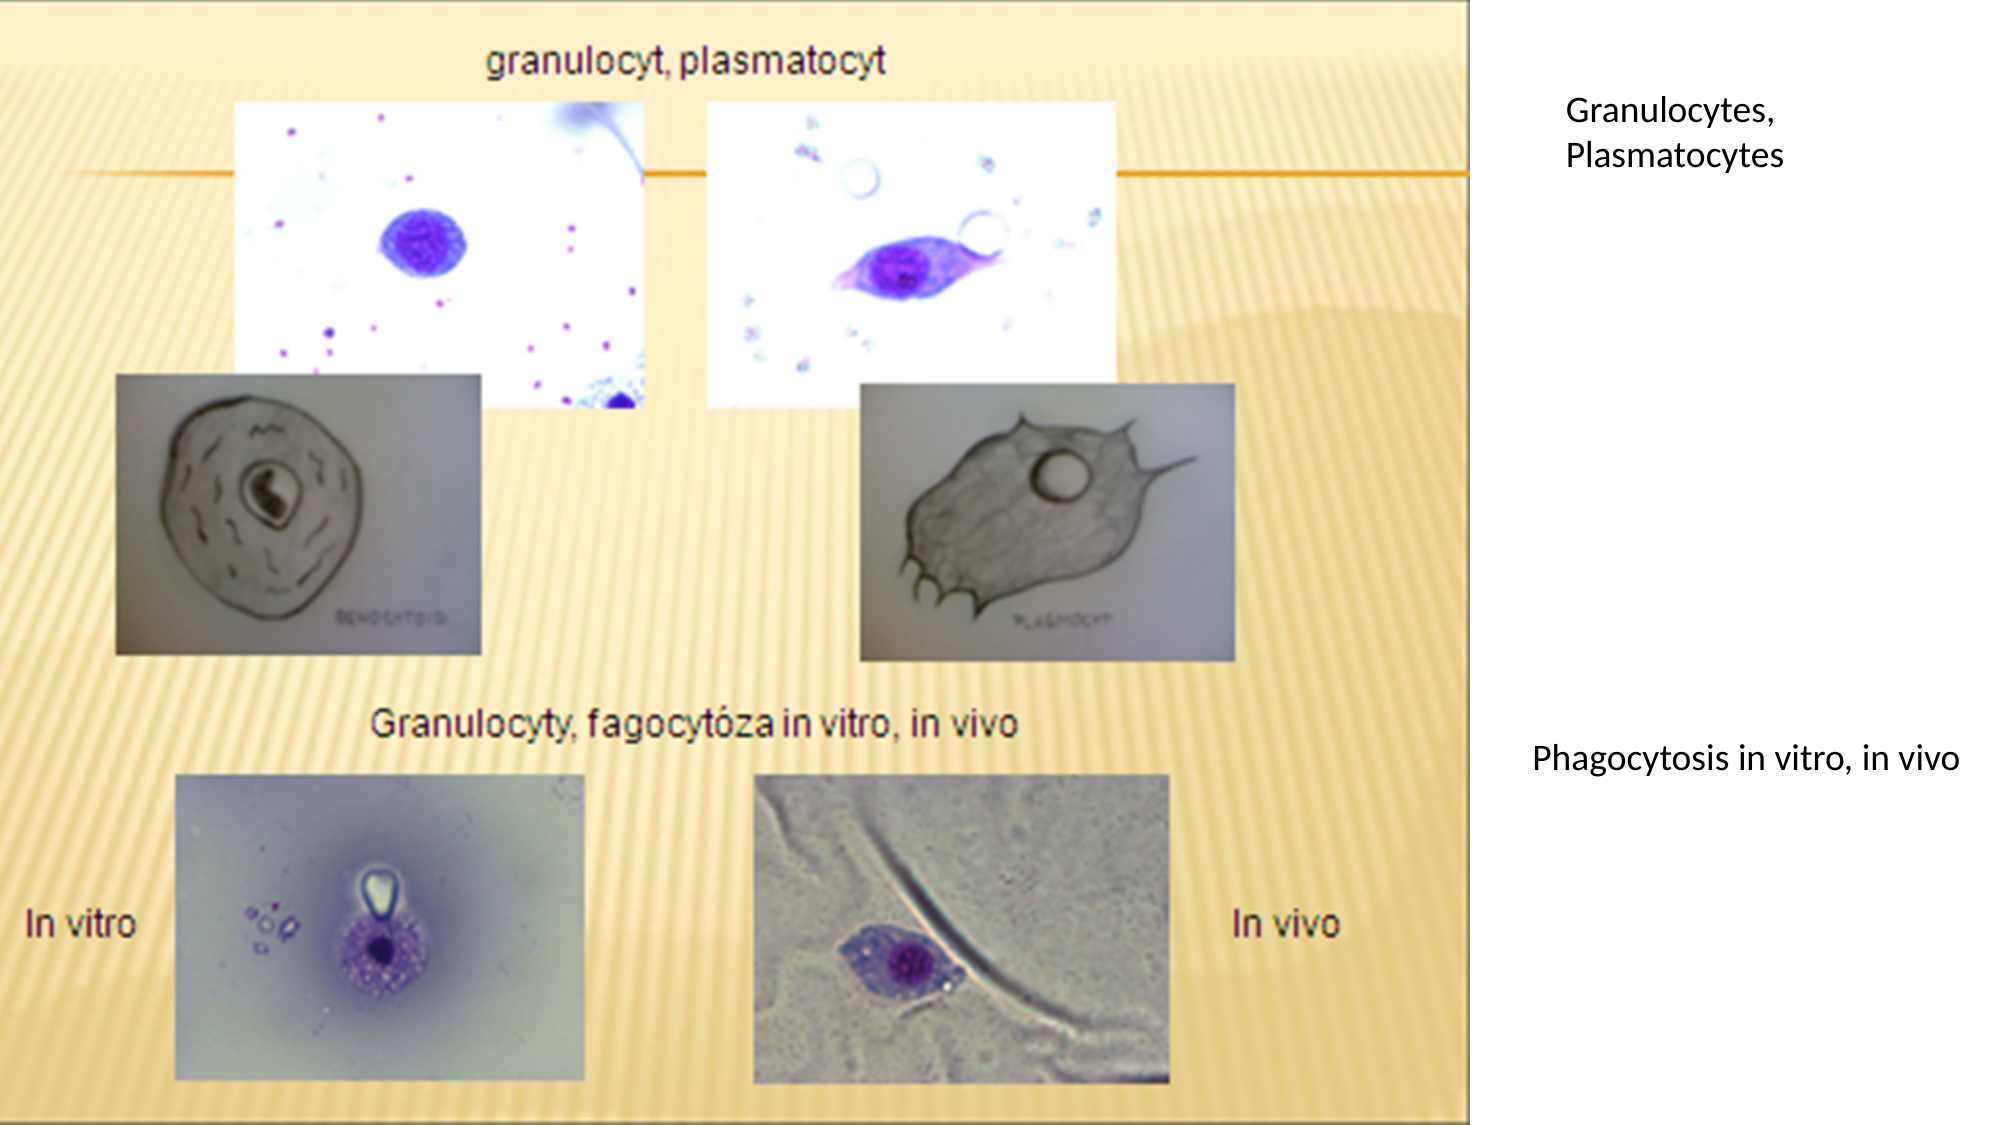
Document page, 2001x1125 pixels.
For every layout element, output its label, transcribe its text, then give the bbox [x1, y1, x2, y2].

picture [0, 0, 1470, 1125]
text_box Phagocytosis in vitro, in vivo [1517, 725, 1976, 786]
text_box Granulocytes, Plasmatocytes [1551, 77, 1800, 182]
